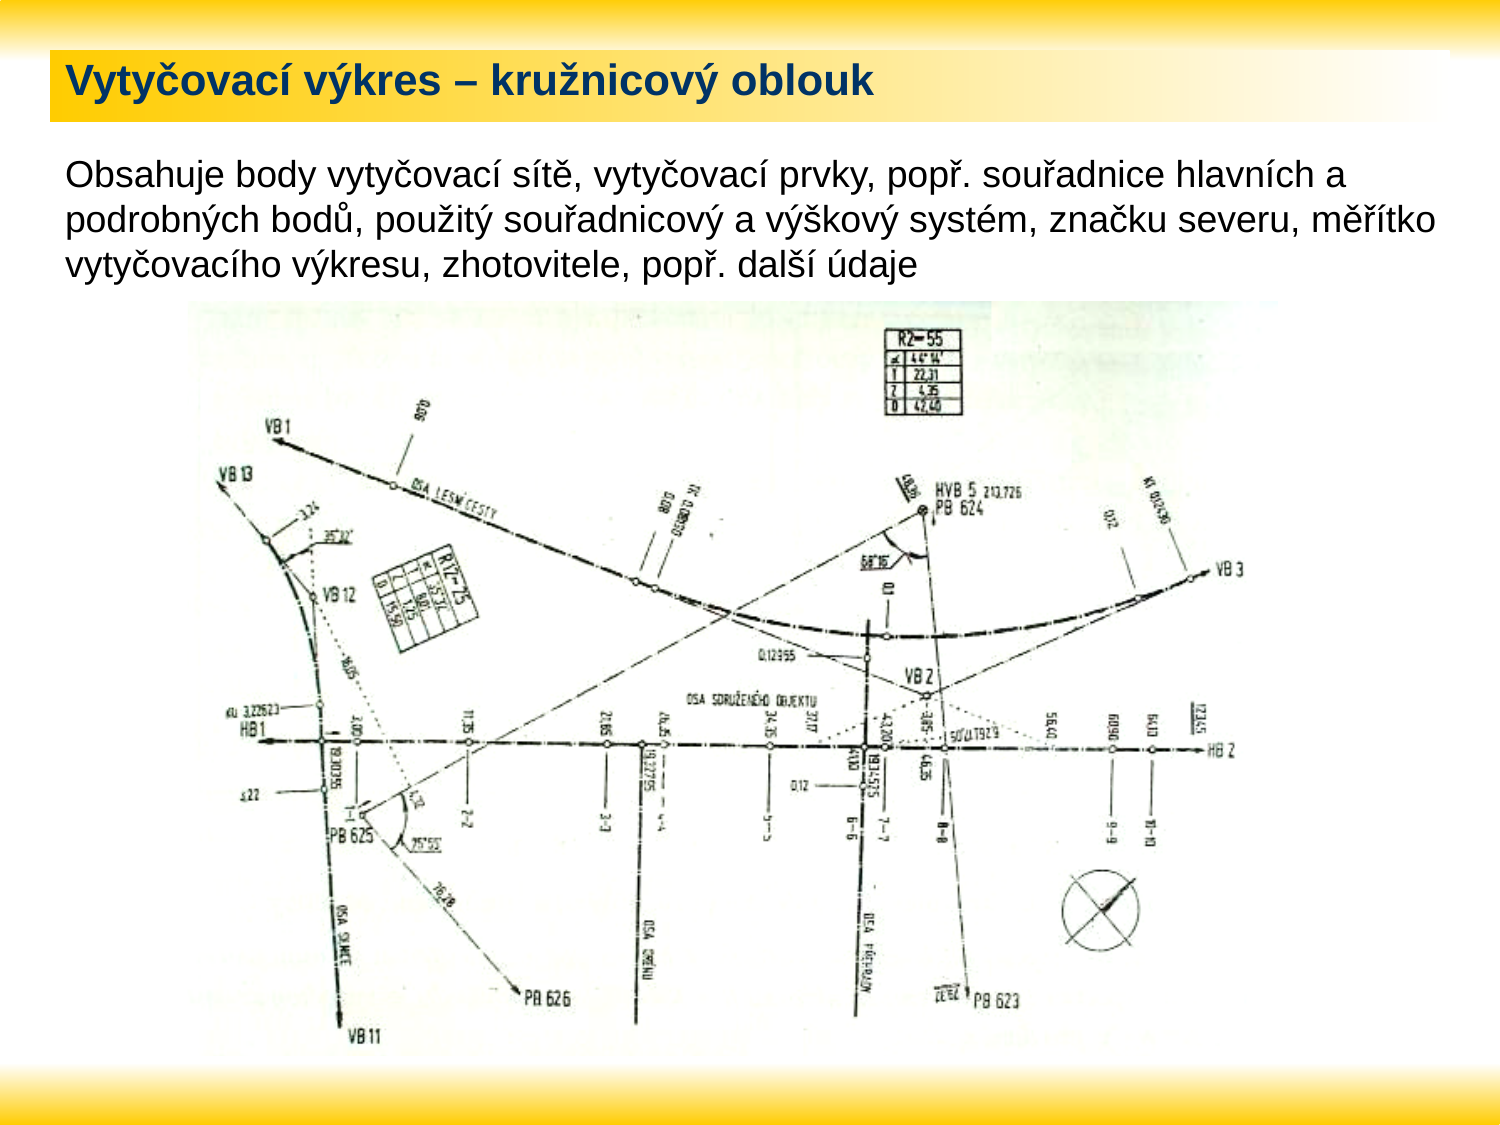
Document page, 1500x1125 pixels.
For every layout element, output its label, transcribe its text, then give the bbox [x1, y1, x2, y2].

title Vytyčovací výkres – kružnicový oblouk [50, 50, 351, 122]
list Obsahuje body vytyčovací sítě, vytyčovací prvky, popř. souřadnice hlavních a podrobných bodů, použitý souřadnicový a výškový systém, značku severu, měřítko vytyčovacího výkresu, zhotovitele, popř. další údaje [50, 142, 1487, 1069]
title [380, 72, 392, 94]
title Vytyčovací výkres – kružnicový oblouk [396, 50, 1450, 122]
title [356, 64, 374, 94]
picture [187, 301, 1279, 1056]
